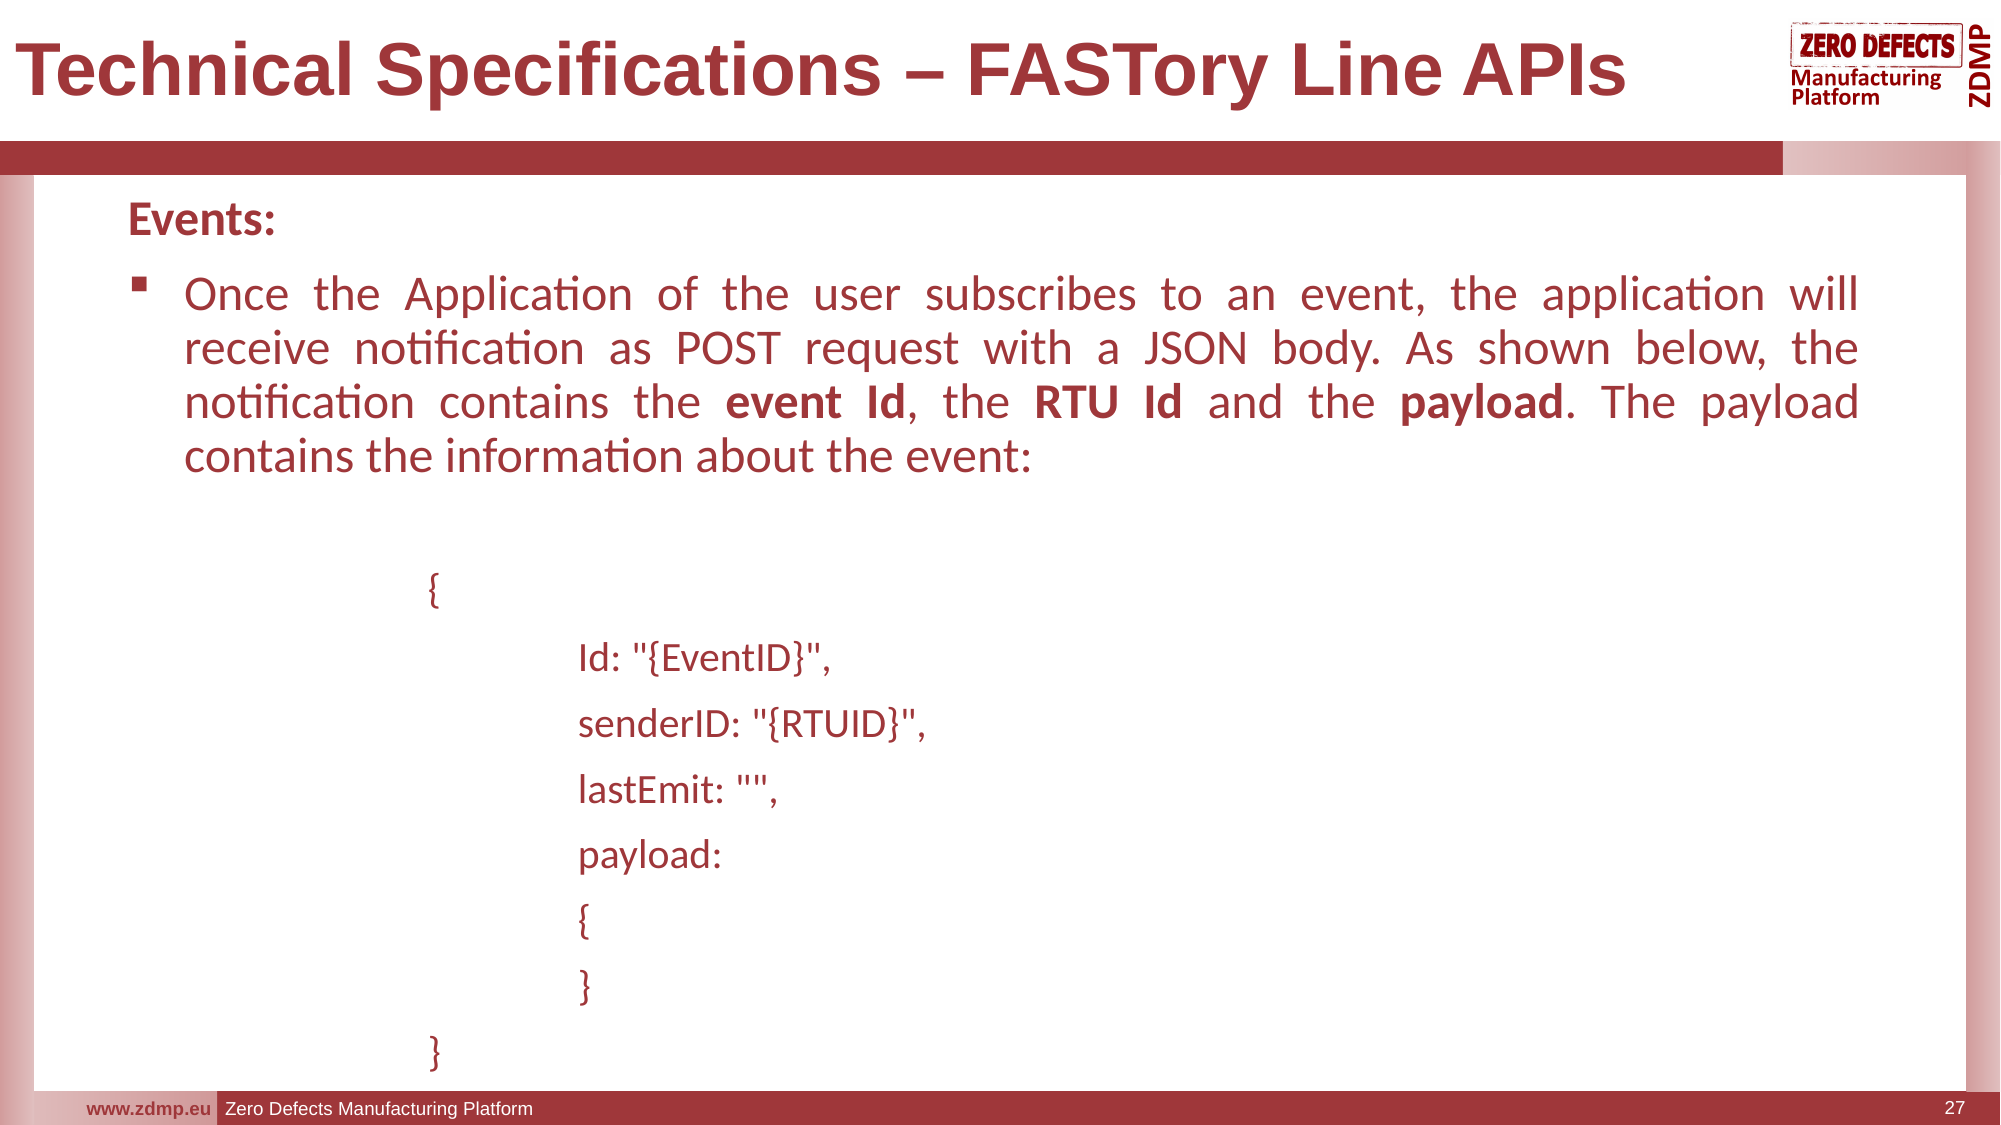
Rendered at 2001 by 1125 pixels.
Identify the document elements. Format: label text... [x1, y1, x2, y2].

title Technical Specifications – FASTory Line APIs [0, 23, 1740, 120]
slide_number 27 [1862, 1095, 1981, 1125]
list Events: Once the Application of the user subscribes to an event, the application will receive notification as POST request with a JSON body. As shown below, the notification contains the event Id, the RTU Id and the payload. The payload contains the information about the event: { Id: "{EventID}", senderID: "{RTUID}", lastEmit: "", payload: { } } [113, 184, 1875, 1079]
picture [1788, 18, 1994, 110]
